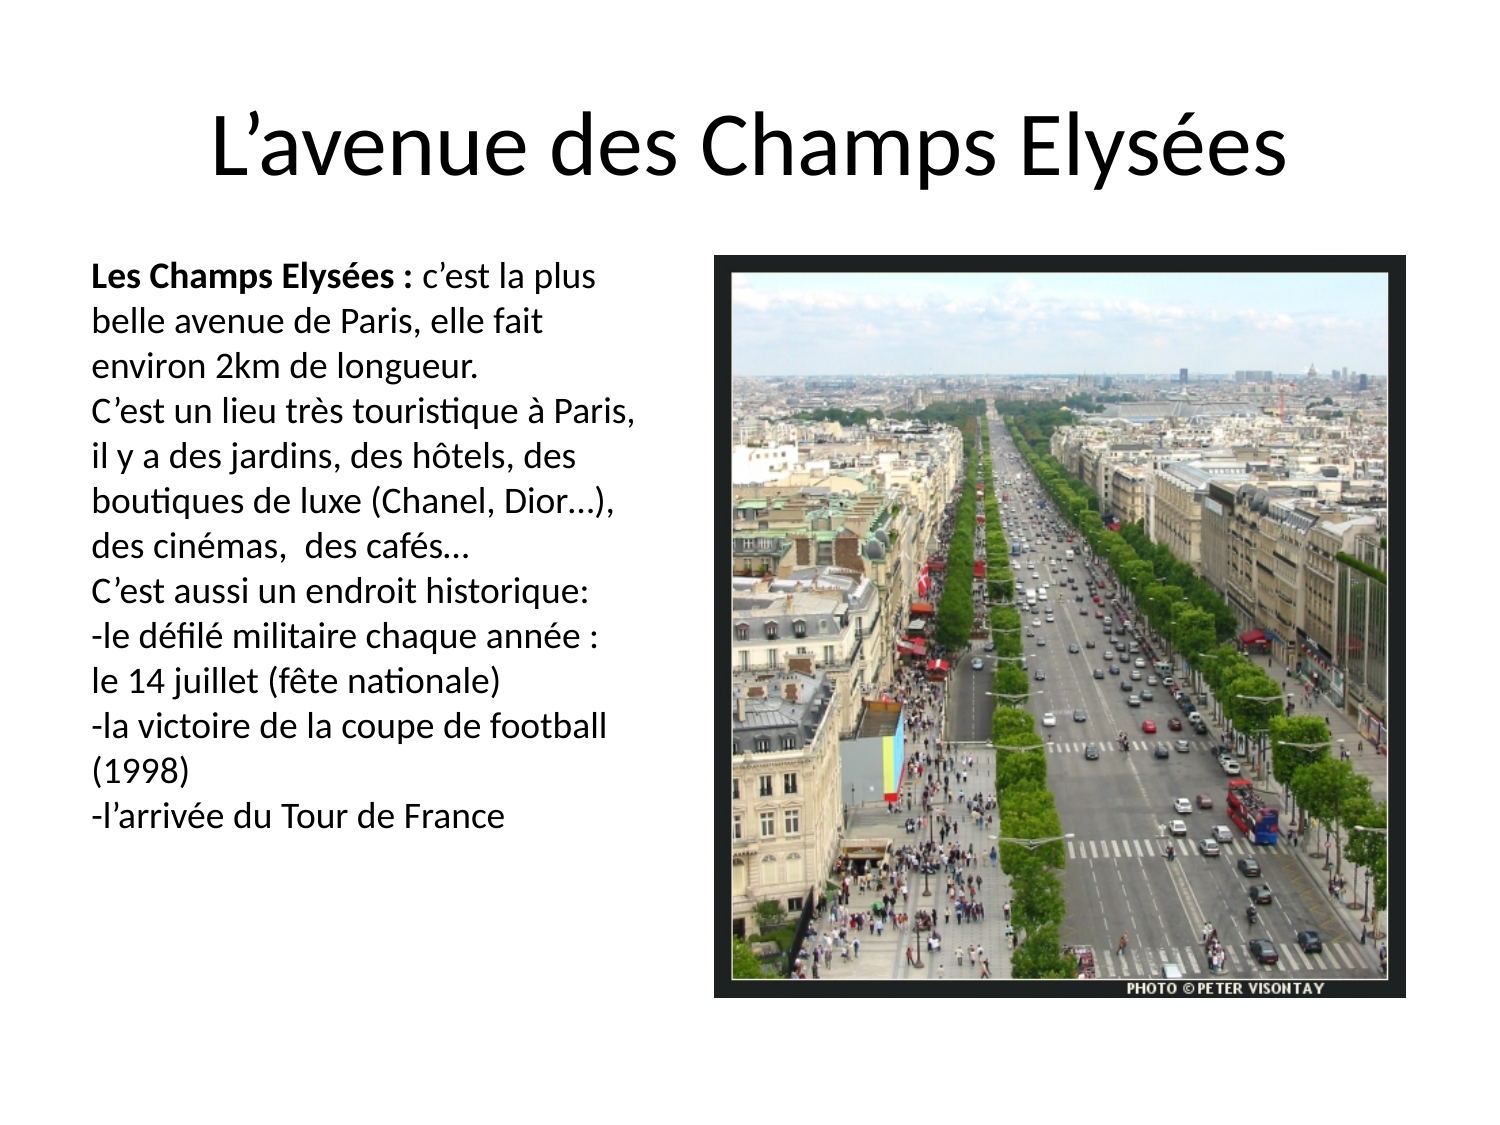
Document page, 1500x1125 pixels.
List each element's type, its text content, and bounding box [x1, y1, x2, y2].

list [714, 255, 1406, 998]
title L’avenue des Champs Elysées [75, 45, 1425, 233]
text_box Les Champs Elysées : c’est la plus belle avenue de Paris, elle fait environ 2km de longueur. C’est un lieu très touristique à Paris, il y a des jardins, des hôtels, des boutiques de luxe (Chanel, Dior…), des cinémas, des cafés… C’est aussi un endroit historique: -le défilé militaire chaque année : le 14 juillet (fête nationale) -la victoire de la coupe de football (1998) -l’arrivée du Tour de France [76, 243, 668, 844]
